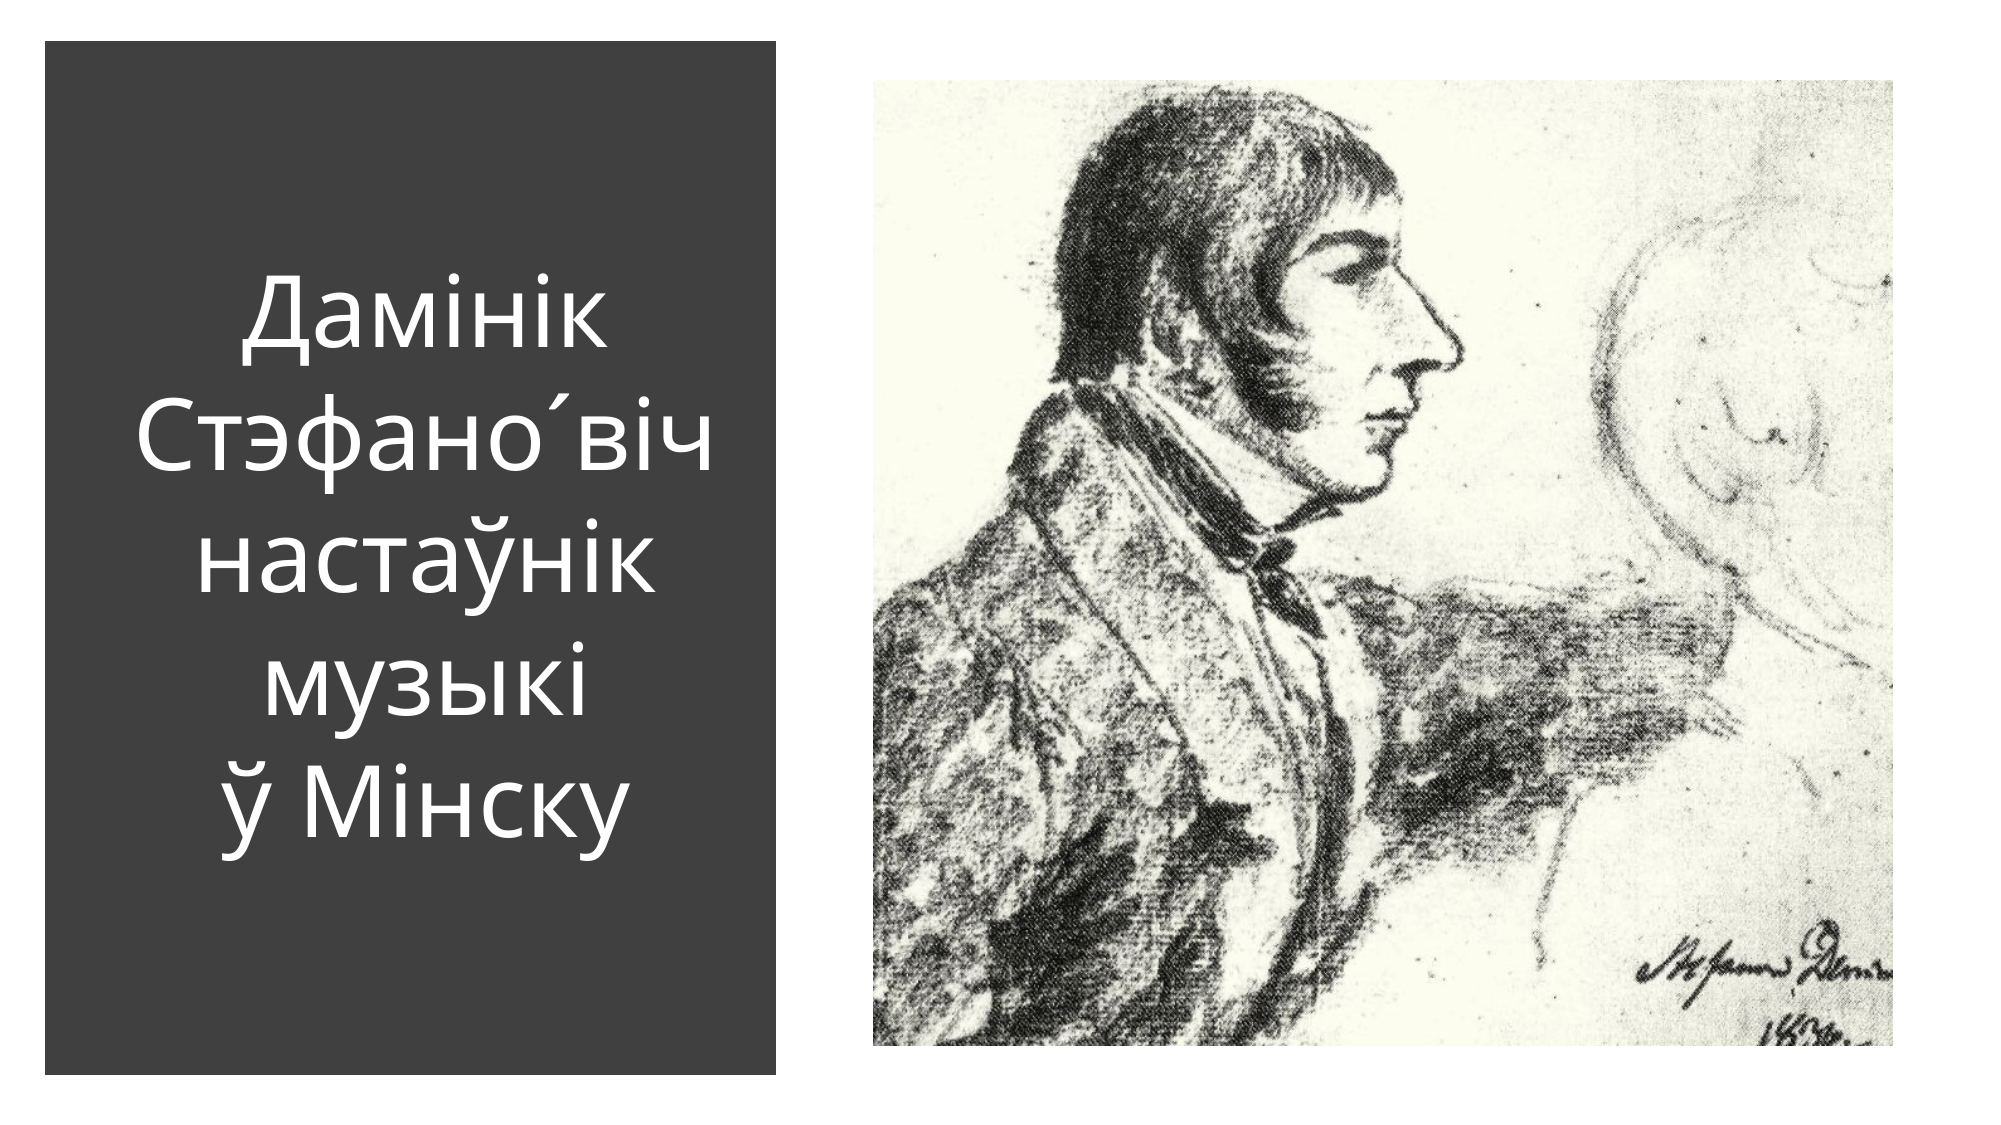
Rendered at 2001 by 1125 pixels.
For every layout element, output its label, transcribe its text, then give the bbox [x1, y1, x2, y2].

text_box [54, 50, 767, 1066]
text_box Дамінік Стэфаноˊвіч настаўнік музыкі ў Мінску [95, 100, 756, 1012]
picture [873, 80, 1893, 1046]
